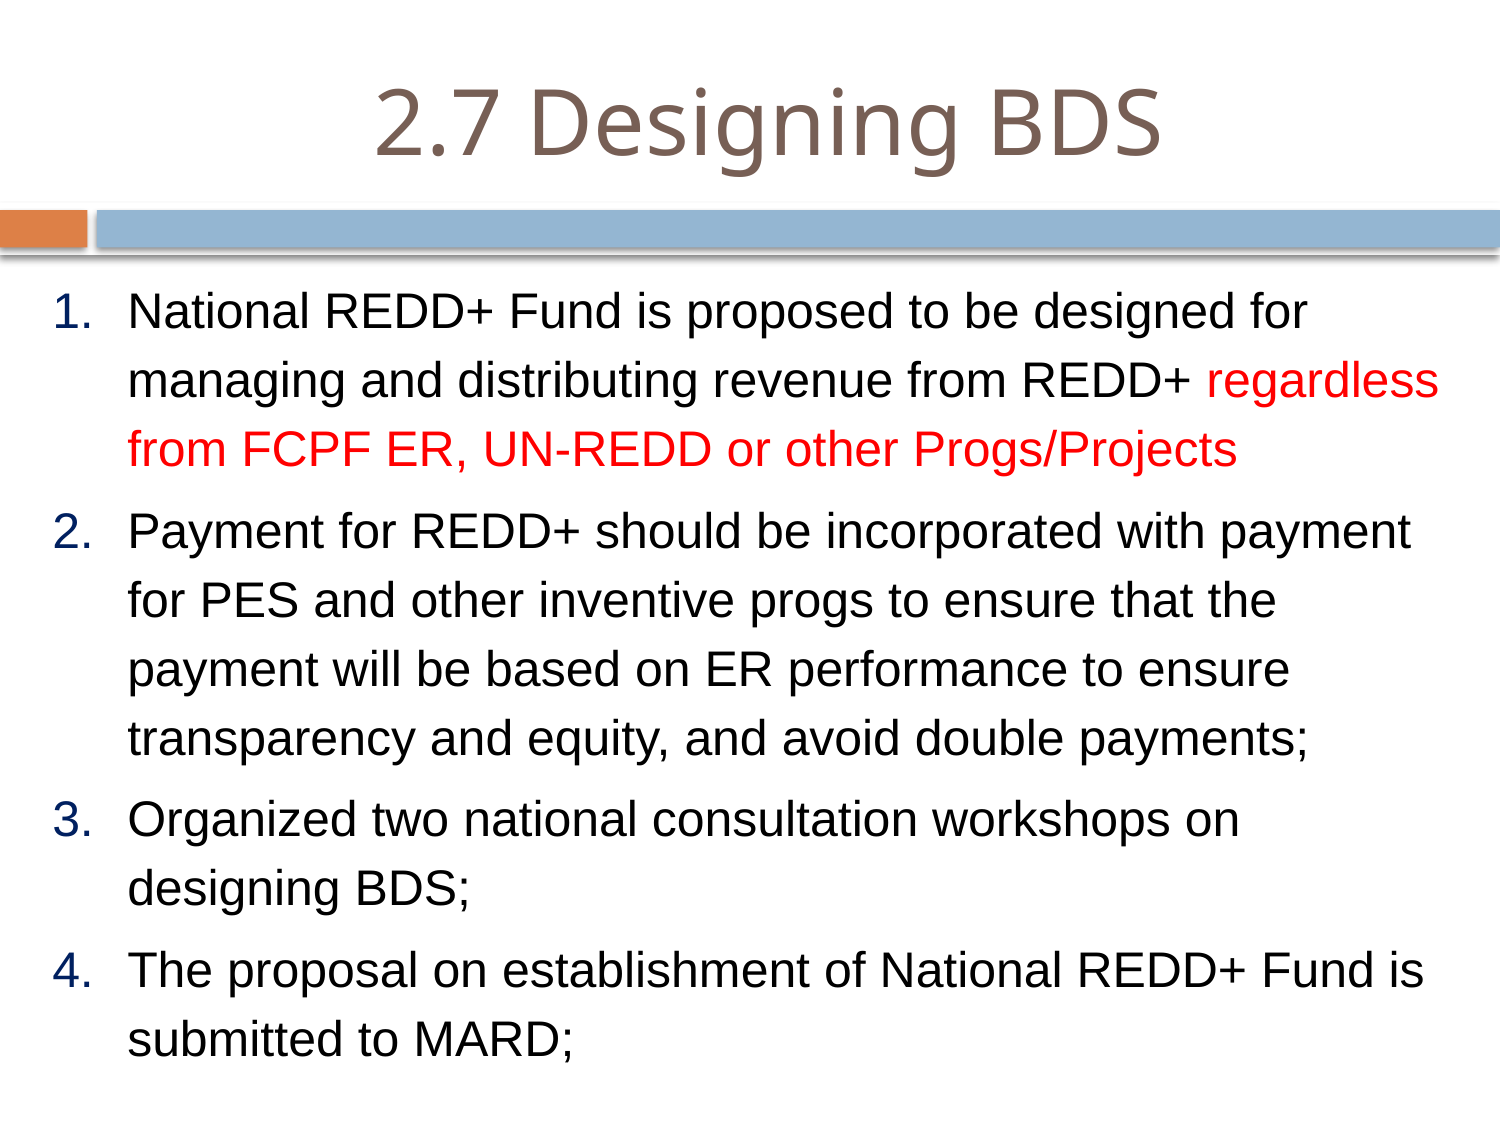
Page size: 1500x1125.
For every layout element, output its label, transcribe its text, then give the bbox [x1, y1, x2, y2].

title 2.7 Designing BDS [100, 37, 1438, 200]
list National REDD+ Fund is proposed to be designed for managing and distributing revenue from REDD+ regardless from FCPF ER, UN-REDD or other Progs/Projects Payment for REDD+ should be incorporated with payment for PES and other inventive progs to ensure that the payment will be based on ER performance to ensure transparency and equity, and avoid double payments; Organized two national consultation workshops on designing BDS; The proposal on establishment of National REDD+ Fund is submitted to MARD; [37, 262, 1475, 1075]
